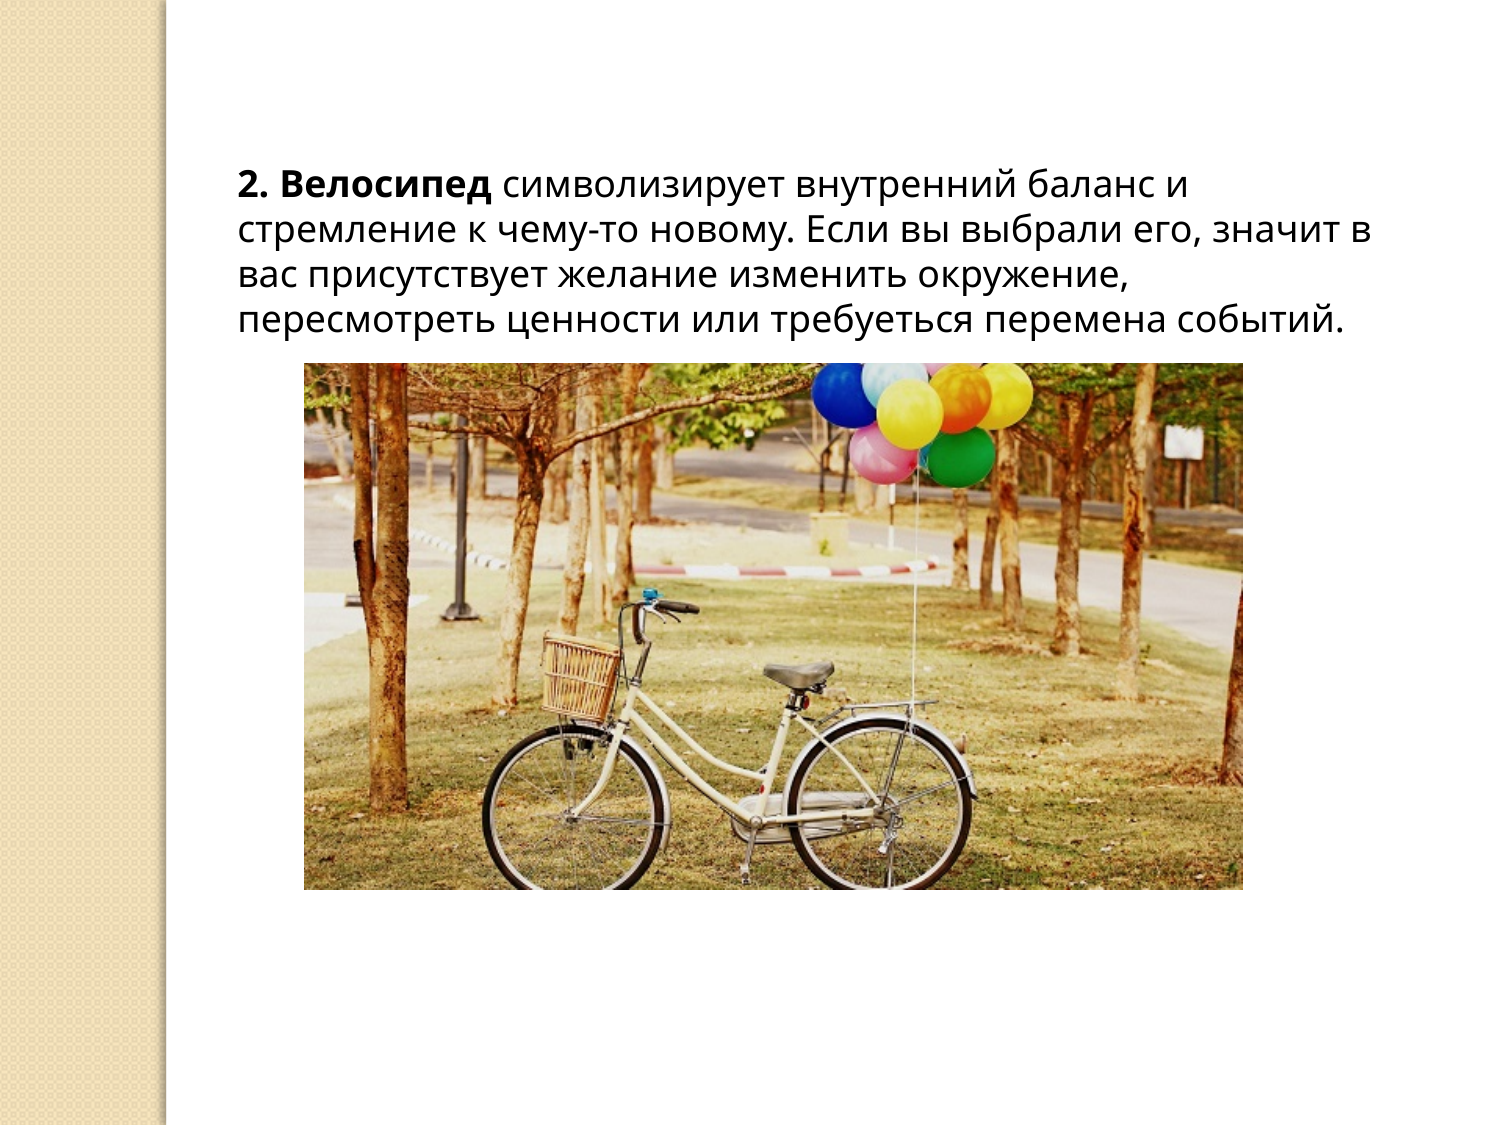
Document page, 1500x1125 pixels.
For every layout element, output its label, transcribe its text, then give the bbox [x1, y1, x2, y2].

text_box 2. Велосипед символизирует внутренний баланс и стремление к чему-то новому. Если вы выбрали его, значит в вас присутствует желание изменить окружение, пересмотреть ценности или требуеться перемена событий. [222, 152, 1395, 393]
picture [304, 362, 1243, 890]
